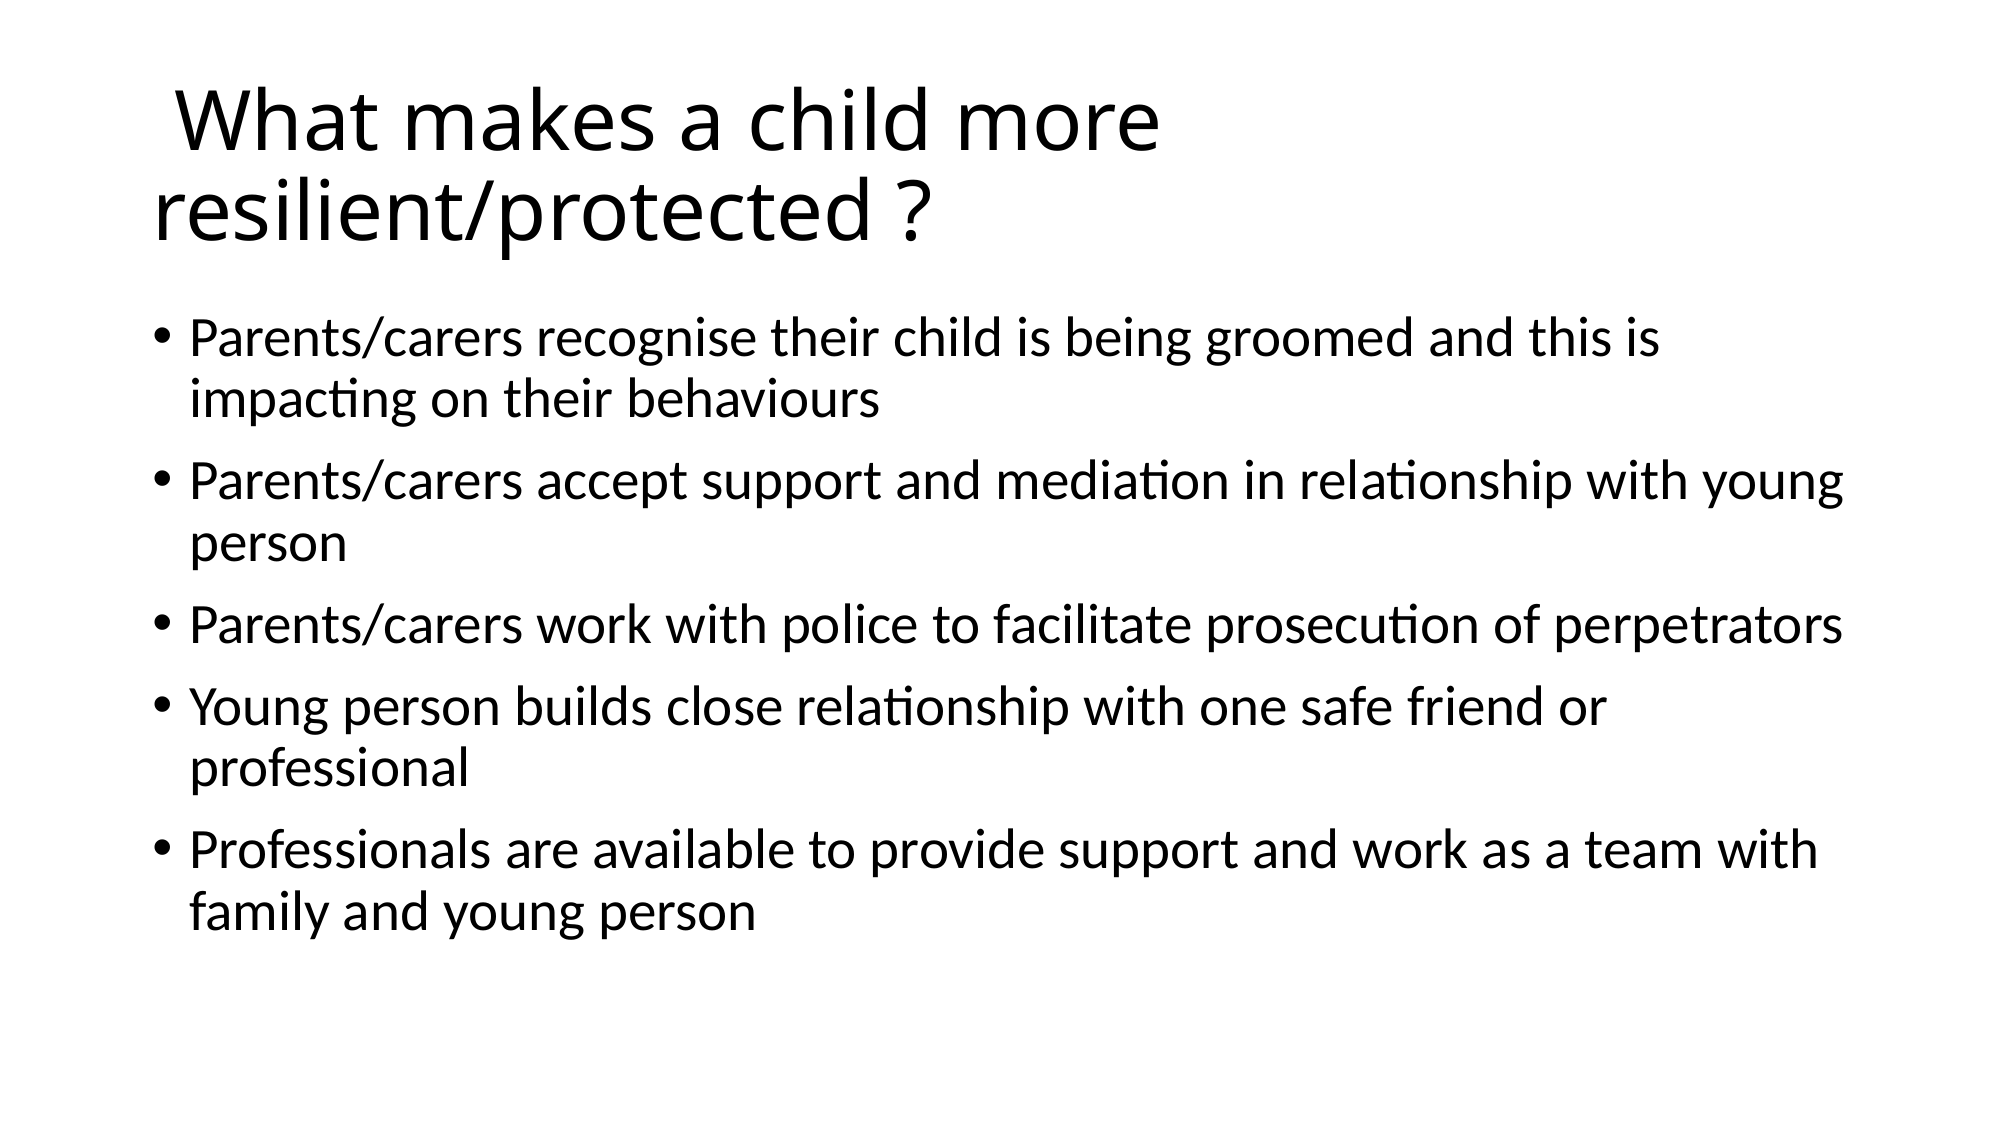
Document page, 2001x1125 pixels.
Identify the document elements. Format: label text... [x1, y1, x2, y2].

title What makes a child more resilient/protected ? [137, 59, 1863, 278]
list Parents/carers recognise their child is being groomed and this is impacting on their behaviours Parents/carers accept support and mediation in relationship with young person Parents/carers work with police to facilitate prosecution of perpetrators Young person builds close relationship with one safe friend or professional Professionals are available to provide support and work as a team with family and young person [137, 299, 1863, 1014]
